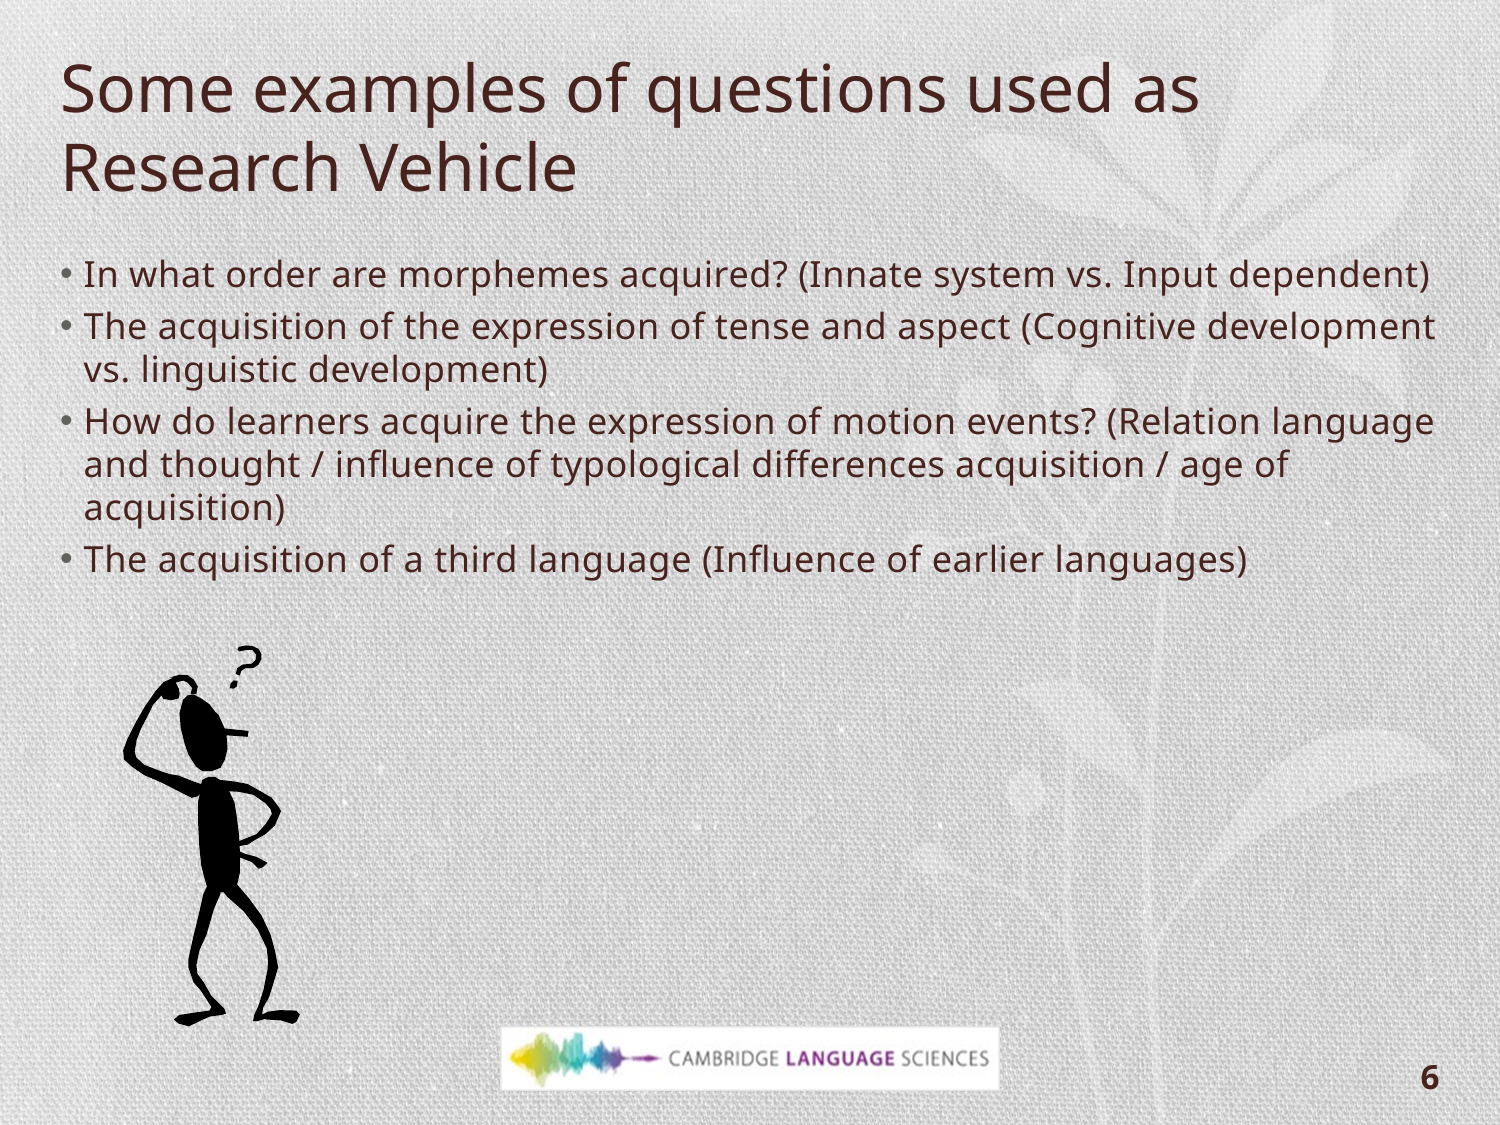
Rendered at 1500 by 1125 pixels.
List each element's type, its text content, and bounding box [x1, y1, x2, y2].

slide_number 6 [1310, 1054, 1455, 1103]
picture [499, 1026, 1001, 1091]
title Some examples of questions used as Research Vehicle [45, 37, 1455, 213]
list In what order are morphemes acquired? (Innate system vs. Input dependent) The acquisition of the expression of tense and aspect (Cognitive development vs. linguistic development) How do learners acquire the expression of motion events? (Relation language and thought / influence of typological differences acquisition / age of acquisition) The acquisition of a third language (Influence of earlier languages) [45, 243, 1455, 629]
picture [122, 644, 301, 1027]
